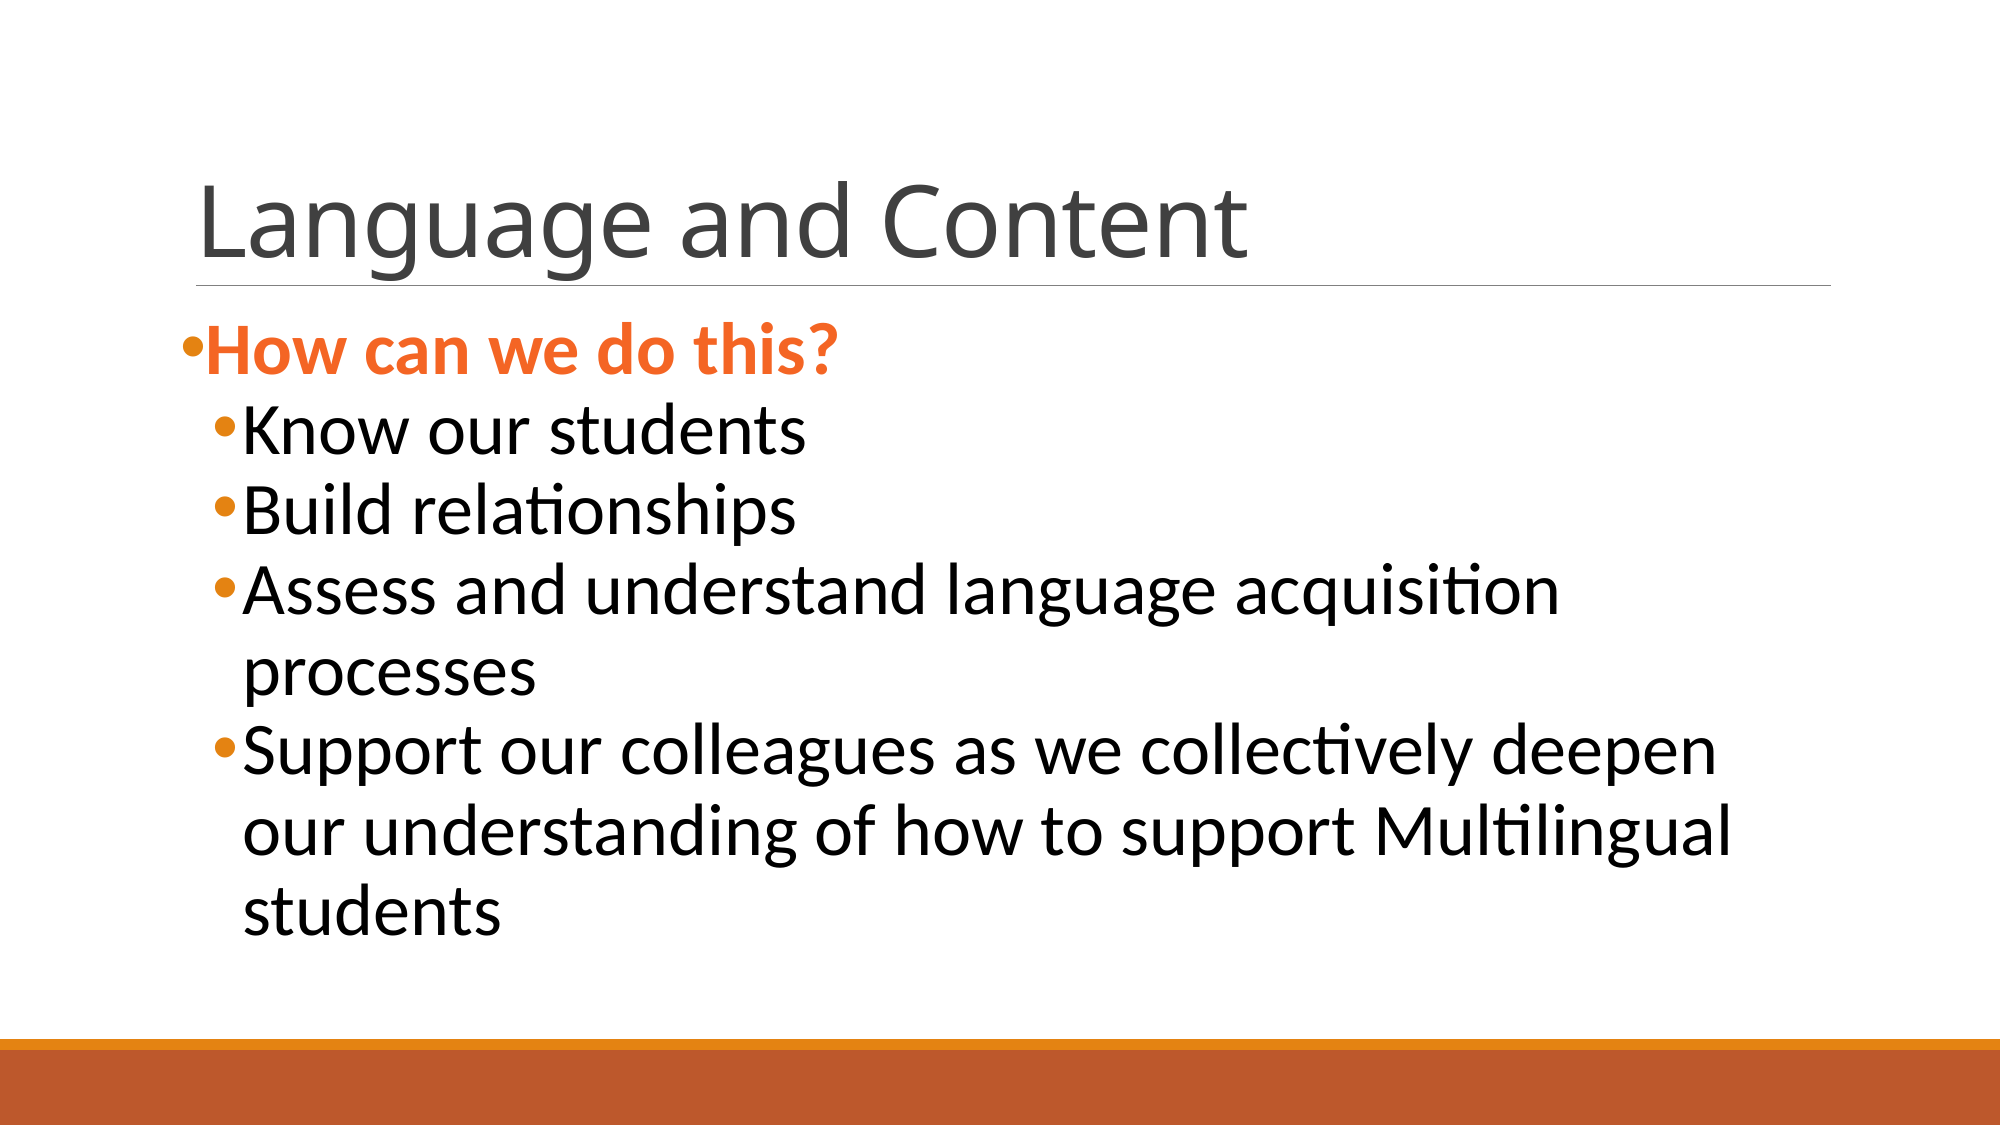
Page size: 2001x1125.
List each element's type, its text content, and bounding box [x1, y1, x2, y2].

title Language and Content [180, 47, 1830, 285]
list How can we do this? Know our students Build relationships Assess and understand language acquisition processes Support our colleagues as we collectively deepen our understanding of how to support Multilingual students [180, 302, 1830, 963]
